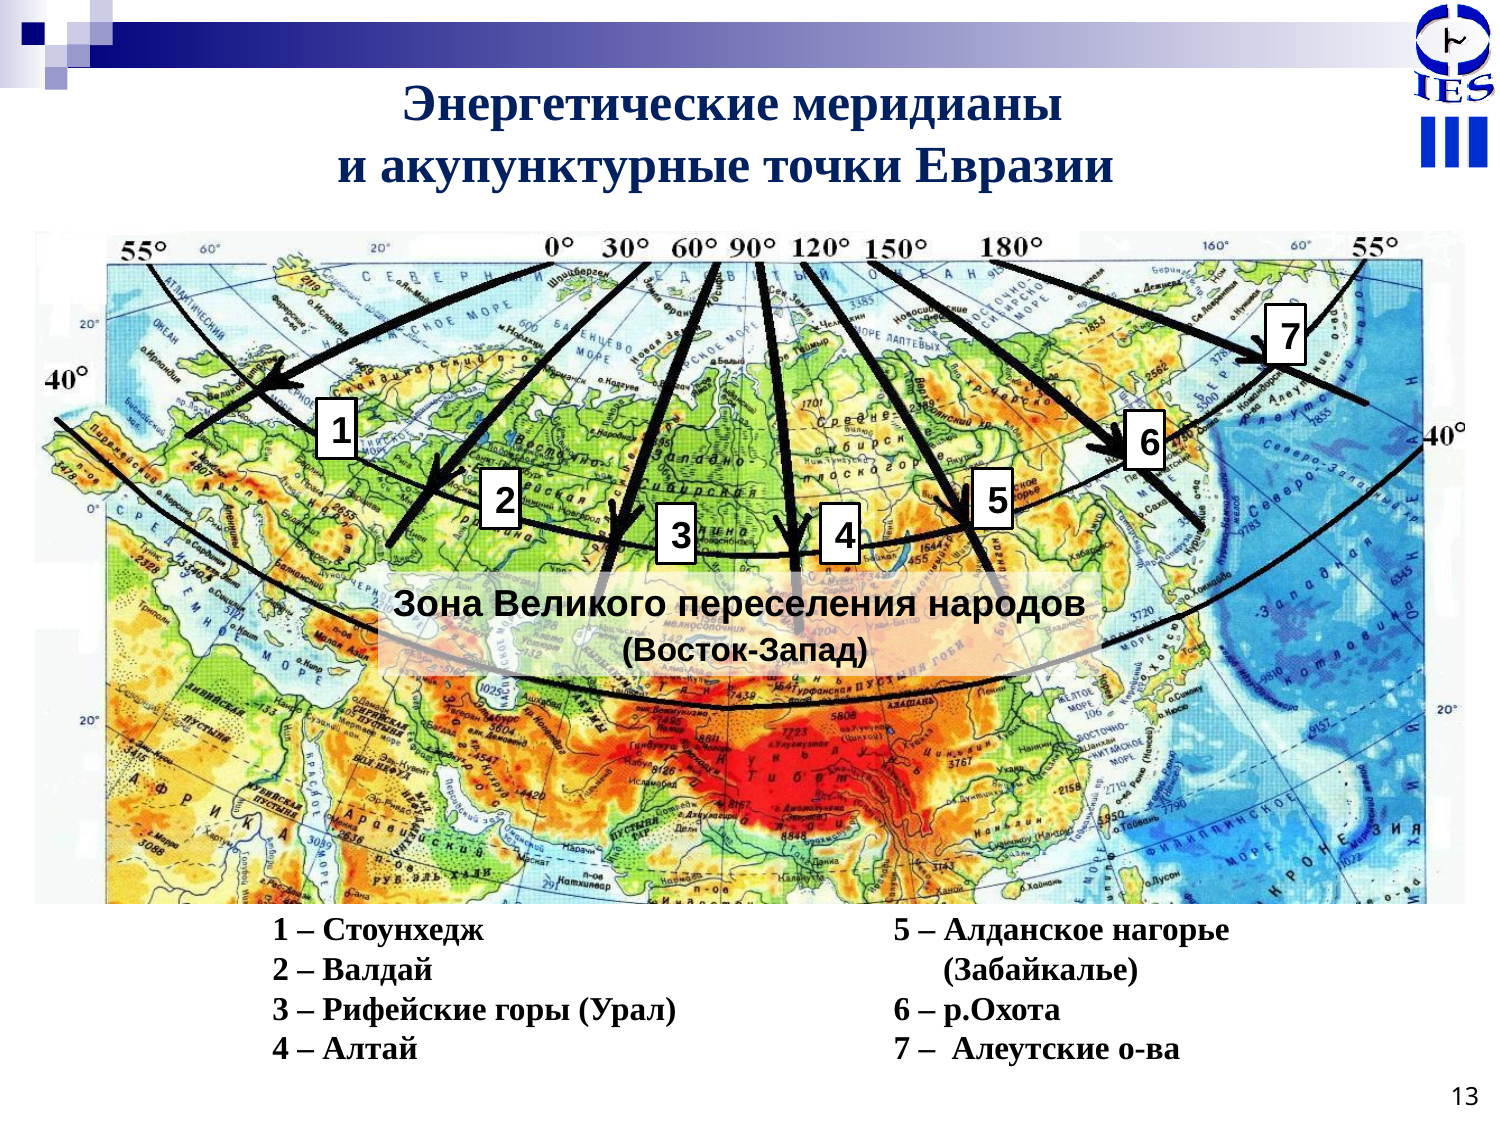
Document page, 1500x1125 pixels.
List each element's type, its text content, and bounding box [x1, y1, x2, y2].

slide_number 13 [1143, 1046, 1495, 1123]
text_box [34, 231, 1466, 1077]
picture [1406, 0, 1500, 177]
title Энергетические меридианы и акупунктурные точки Евразии [46, 77, 1408, 184]
